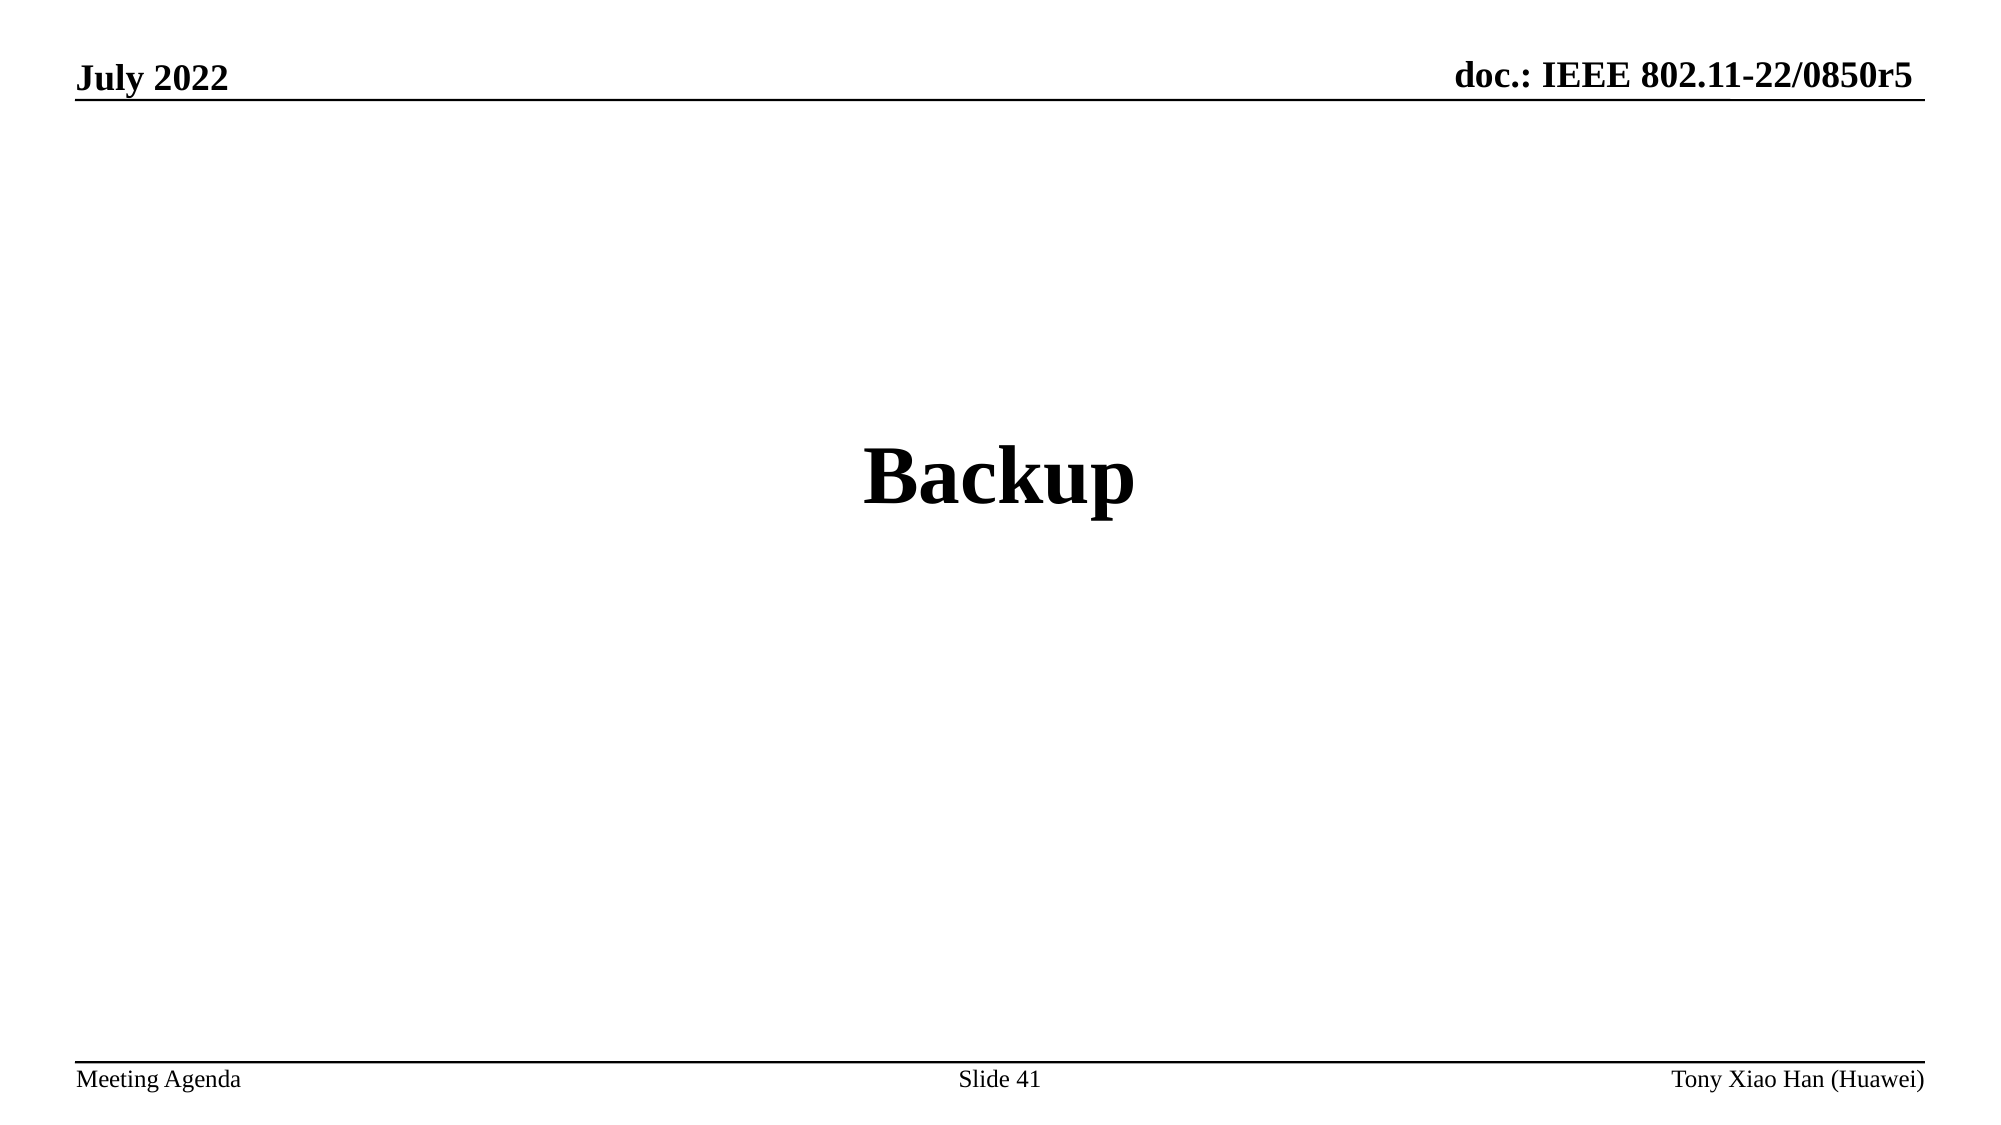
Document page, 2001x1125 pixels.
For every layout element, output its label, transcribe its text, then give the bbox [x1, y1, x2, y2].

text_box Backup [362, 412, 1638, 950]
